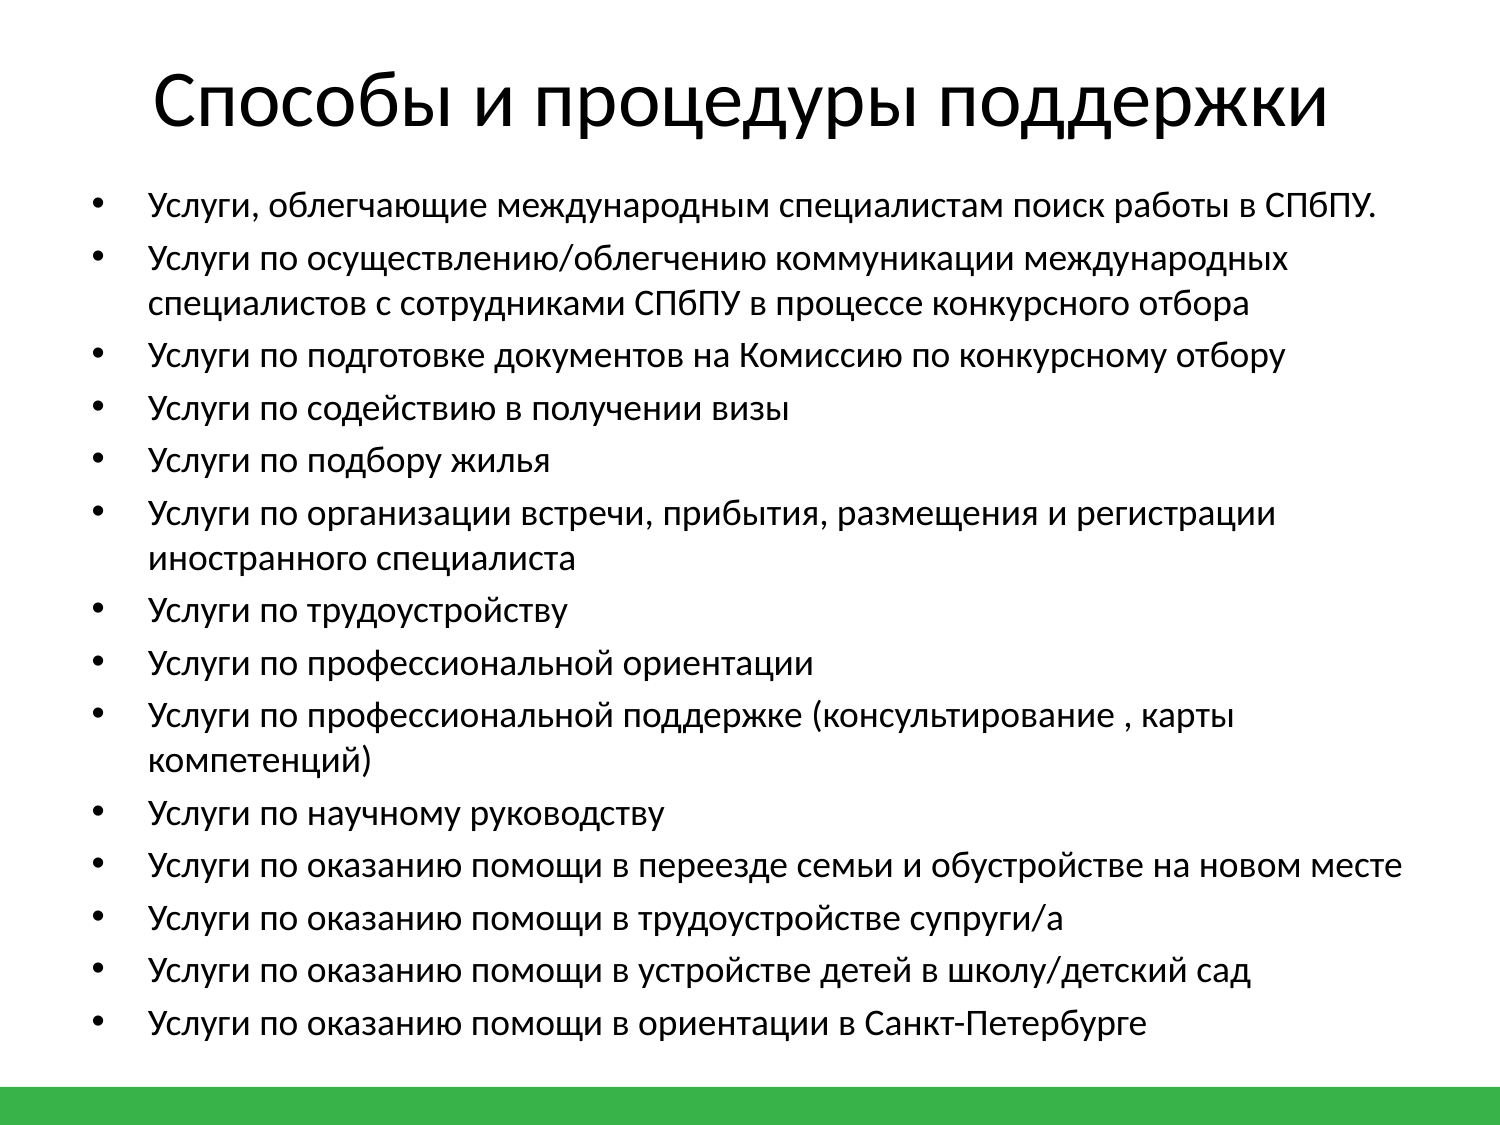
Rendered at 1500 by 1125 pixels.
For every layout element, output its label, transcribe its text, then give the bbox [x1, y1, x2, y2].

list Услуги, облегчающие международным специалистам поиск работы в СПбПУ. Услуги по осуществлению/облегчению коммуникации международных специалистов с сотрудниками СПбПУ в процессе конкурсного отбора Услуги по подготовке документов на Комиссию по конкурсному отбору Услуги по содействию в получении визы Услуги по подбору жилья Услуги по организации встречи, прибытия, размещения и регистрации иностранного специалиста Услуги по трудоустройству Услуги по профессиональной ориентации Услуги по профессиональной поддержке (консультирование , карты компетенций) Услуги по научному руководству Услуги по оказанию помощи в переезде семьи и обустройстве на новом месте Услуги по оказанию помощи в трудоустройстве супруги/а Услуги по оказанию помощи в устройстве детей в школу/детский сад Услуги по оказанию помощи в ориентации в Санкт-Петербурге [76, 172, 1471, 1083]
title Способы и процедуры поддержки [76, 0, 1427, 172]
